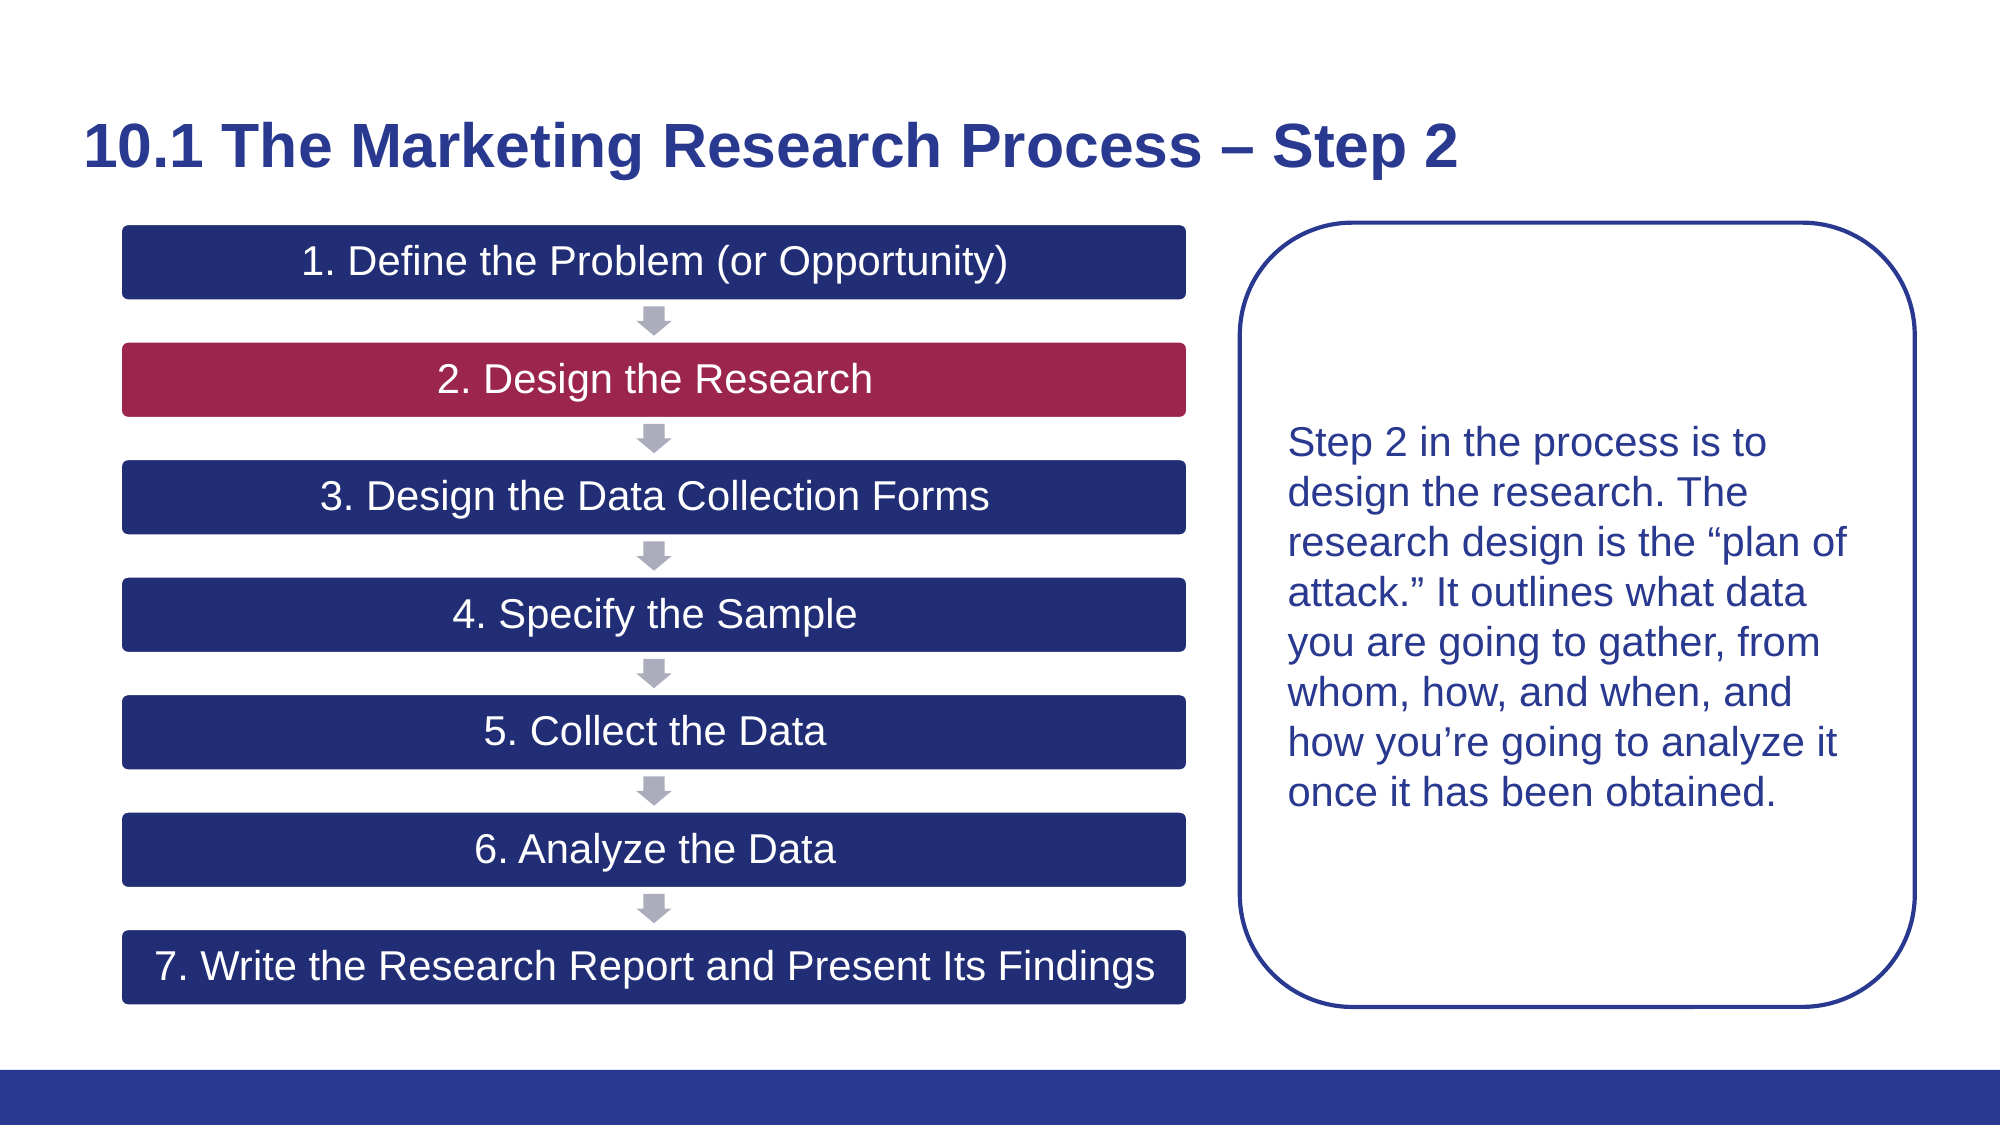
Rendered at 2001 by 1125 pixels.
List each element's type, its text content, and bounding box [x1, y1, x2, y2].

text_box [67, 222, 1240, 1008]
title 10.1 The Marketing Research Process – Step 2 [68, 89, 1932, 223]
text_box Step 2 in the process is to design the research. The research design is the “plan of attack.” It outlines what data you are going to gather, from whom, how, and when, and how you’re going to analyze it once it has been obtained. [1245, 220, 1917, 1010]
